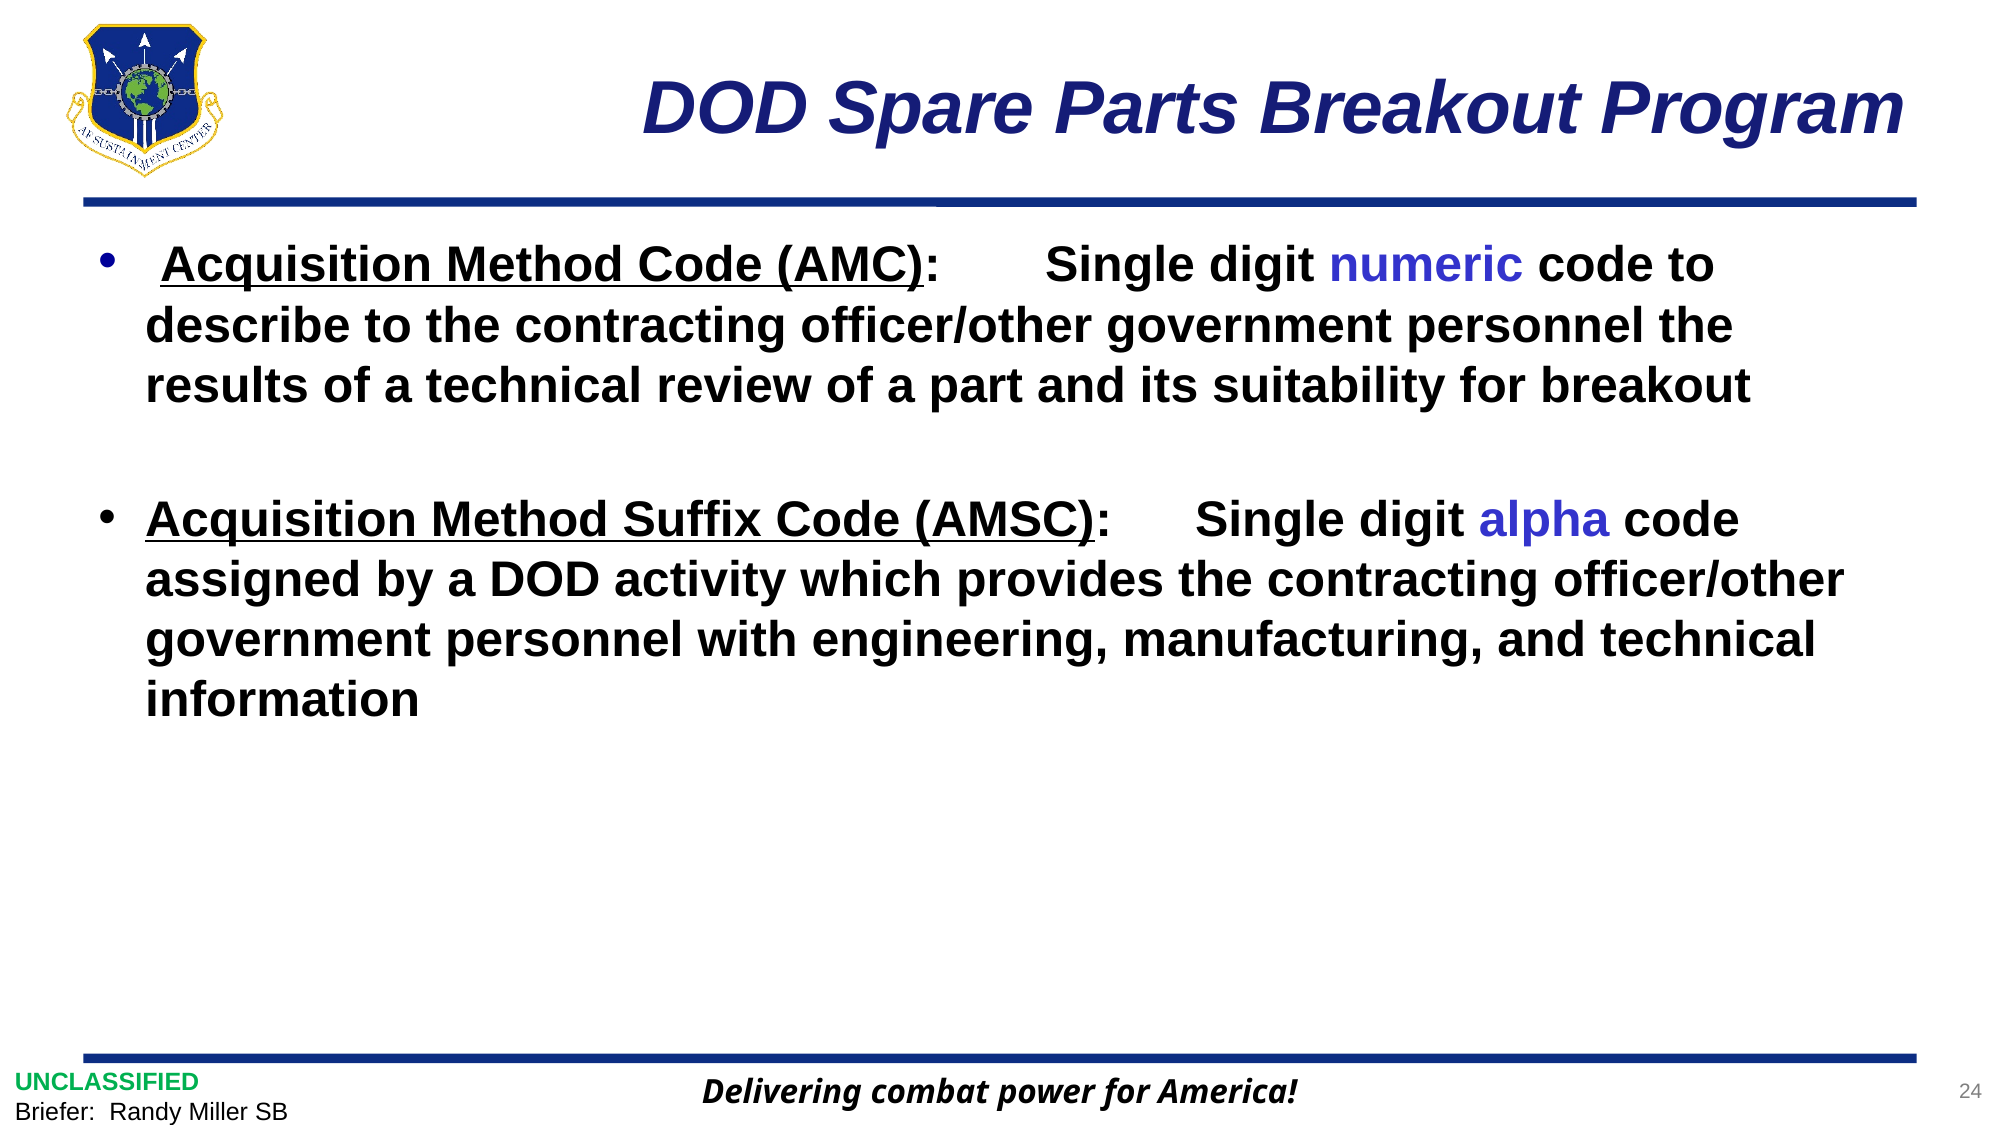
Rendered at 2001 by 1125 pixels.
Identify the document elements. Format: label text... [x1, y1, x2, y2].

slide_number 24 [1746, 1070, 1998, 1121]
text_box UNCLASSIFIED Briefer: Randy Miller SB [0, 1058, 530, 1125]
title DOD Spare Parts Breakout Program [169, 9, 1922, 198]
picture [64, 20, 169, 180]
text_box Acquisition Method Code (AMC): Single digit numeric code to describe to the contracting officer/other government personnel the results of a technical review of a part and its suitability for breakout Acquisition Method Suffix Code (AMSC): Single digit alpha code assigned by a DOD activity which provides the contracting officer/other government personnel with engineering, manufacturing, and technical information [83, 220, 1910, 759]
